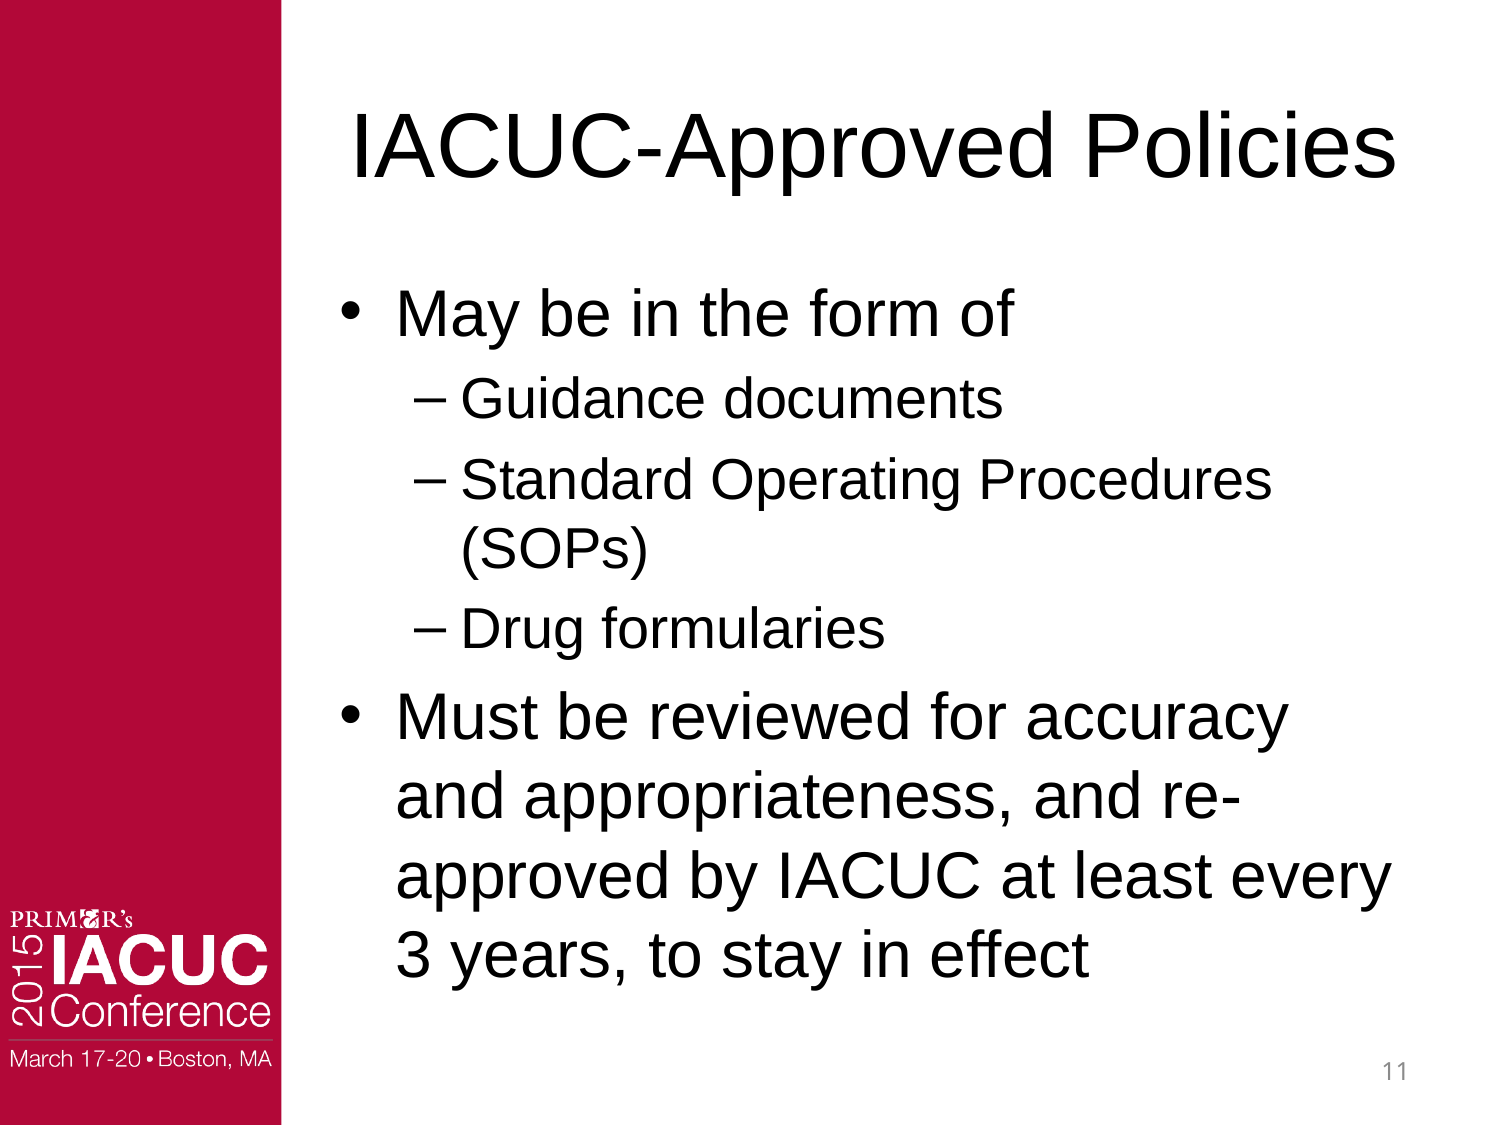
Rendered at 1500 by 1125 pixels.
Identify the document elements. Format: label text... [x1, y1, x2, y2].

title IACUC-Approved Policies [324, 45, 1425, 238]
slide_number 11 [1074, 1042, 1425, 1103]
list May be in the form of Guidance documents Standard Operating Procedures (SOPs) Drug formularies Must be reviewed for accuracy and appropriateness, and re-approved by IACUC at least every 3 years, to stay in effect [324, 262, 1425, 1000]
picture [0, 898, 282, 1108]
